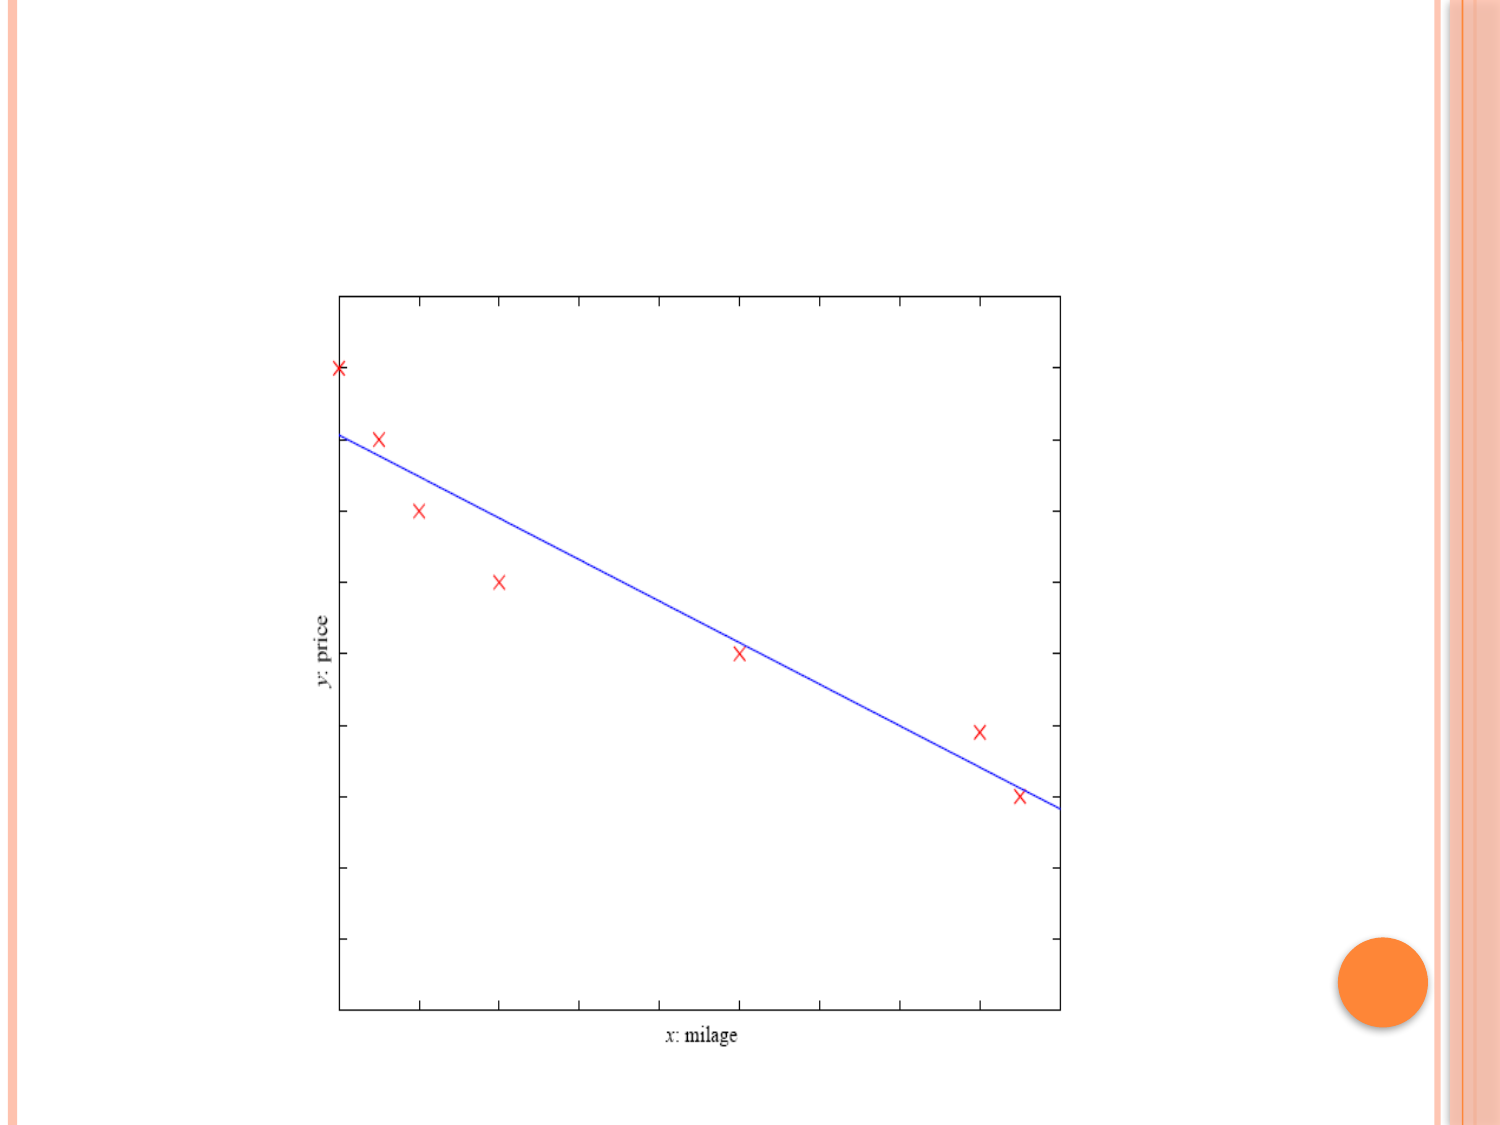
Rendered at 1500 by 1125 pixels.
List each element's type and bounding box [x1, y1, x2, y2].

picture [286, 261, 1113, 1057]
